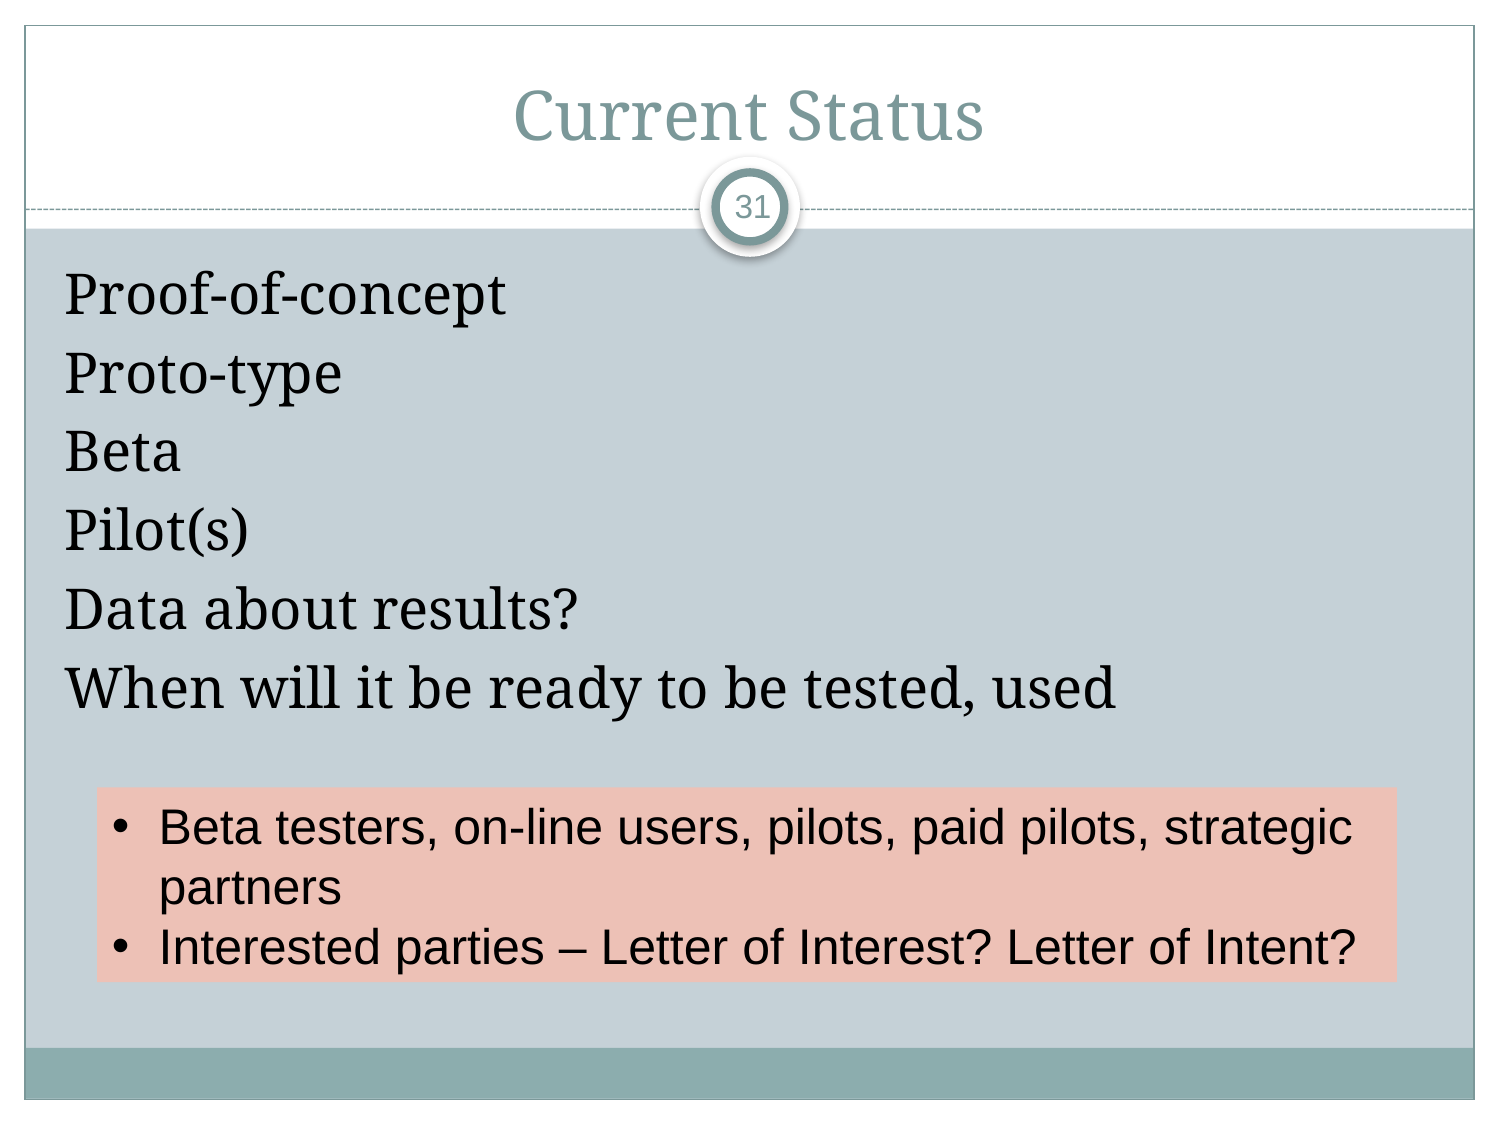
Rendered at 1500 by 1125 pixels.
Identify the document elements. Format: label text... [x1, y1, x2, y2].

text_box Beta testers, on-line users, pilots, paid pilots, strategic partners Interested parties – Letter of Interest? Letter of Intent? [97, 787, 1397, 983]
footer [50, 1051, 638, 1112]
title Current Status [49, 37, 1450, 162]
slide_number 31 [715, 168, 791, 241]
list Proof-of-concept Proto-type Beta Pilot(s) Data about results? When will it be ready to be tested, used [49, 250, 1445, 1001]
